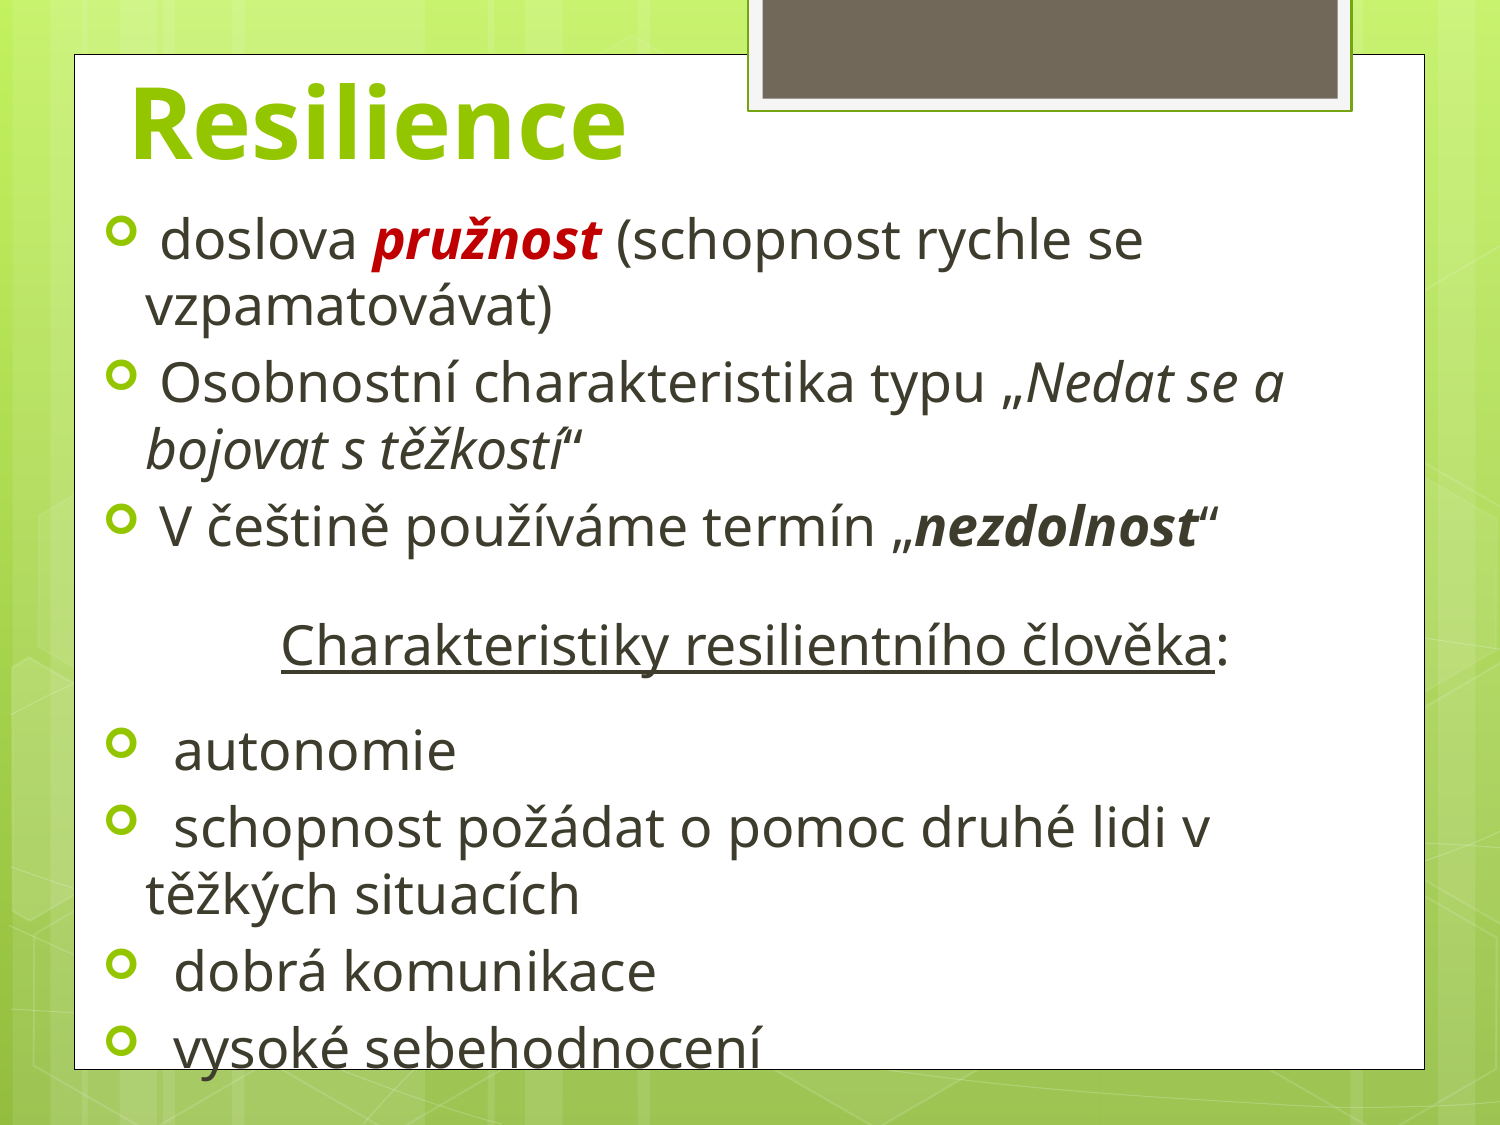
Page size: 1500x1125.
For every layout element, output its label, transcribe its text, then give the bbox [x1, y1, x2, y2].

title Resilience [112, 0, 1265, 188]
list doslova pružnost (schopnost rychle se vzpamatovávat) Osobnostní charakteristika typu „Nedat se a bojovat s těžkostí“ V češtině používáme termín „nezdolnost“ Charakteristiky resilientního člověka: autonomie schopnost požádat o pomoc druhé lidi v těžkých situacích dobrá komunikace vysoké sebehodnocení [76, 196, 1424, 1094]
